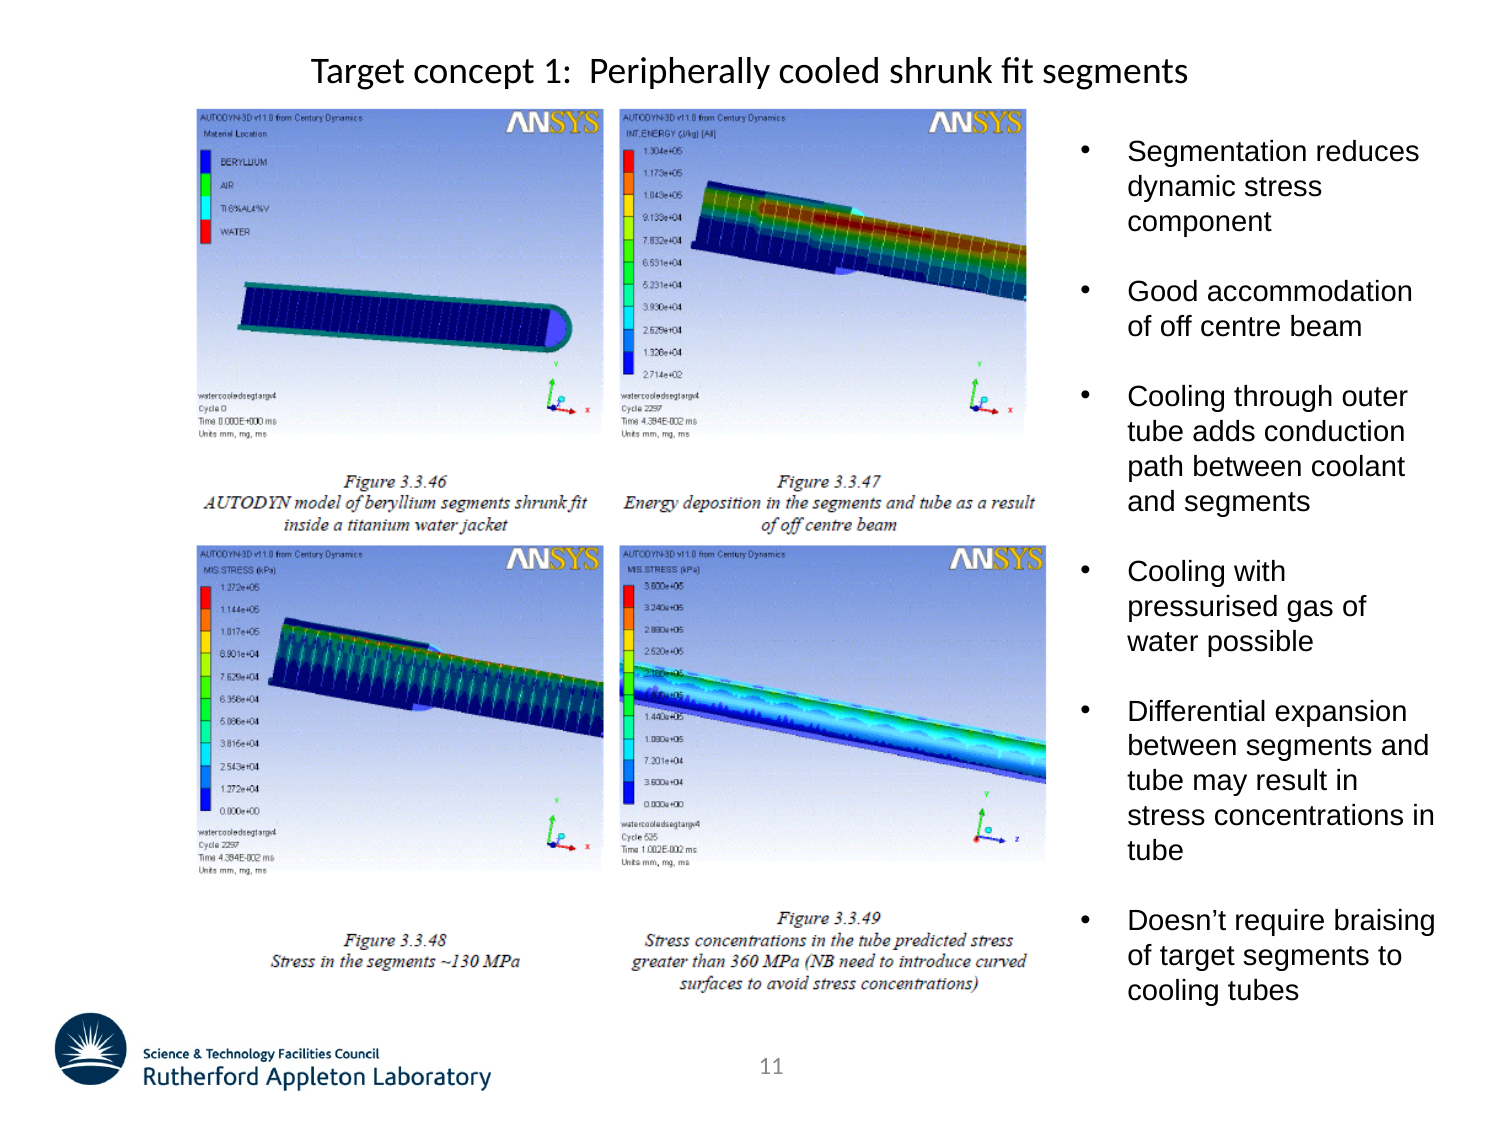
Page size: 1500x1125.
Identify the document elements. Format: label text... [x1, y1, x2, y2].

text_box Segmentation reduces dynamic stress component Good accommodation of off centre beam Cooling through outer tube adds conduction path between coolant and segments Cooling with pressurised gas of water possible Differential expansion between segments and tube may result in stress concentrations in tube Doesn’t require braising of target segments to cooling tubes [1065, 125, 1455, 1049]
picture [53, 98, 1066, 1091]
title Target concept 1: Peripherally cooled shrunk fit segments [0, 0, 1500, 138]
